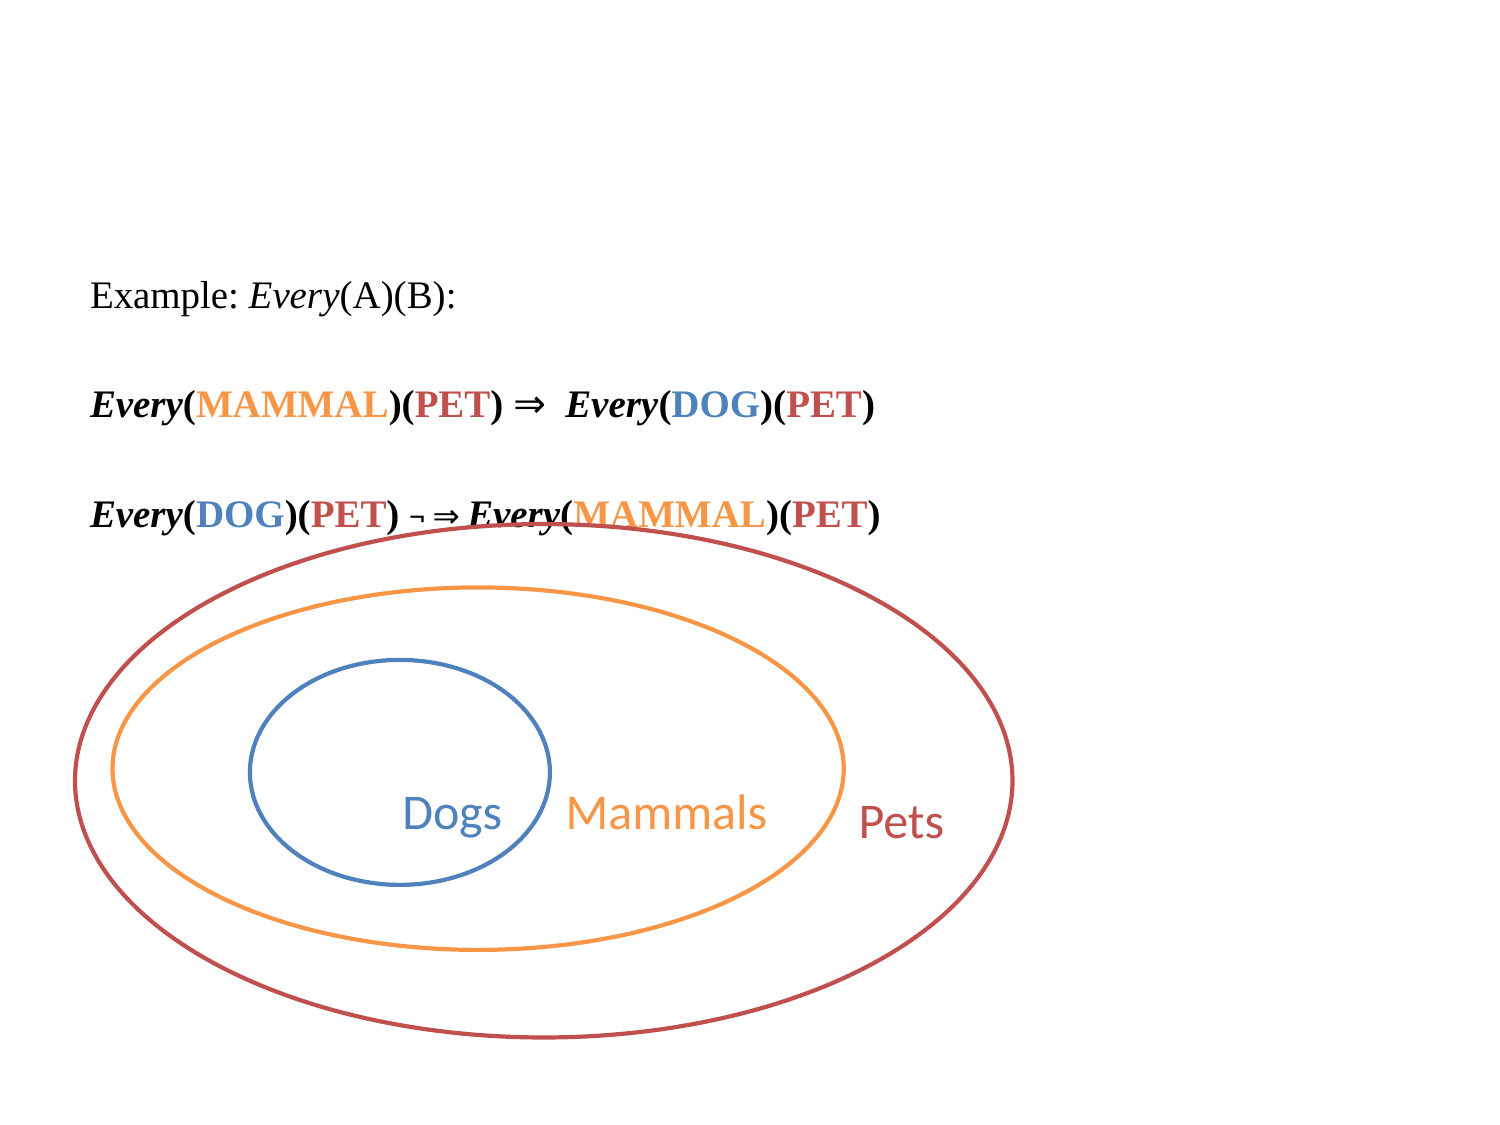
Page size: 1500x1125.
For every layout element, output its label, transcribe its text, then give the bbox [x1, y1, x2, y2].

text_box [72, 521, 1015, 1040]
text_box Mammals [550, 772, 783, 848]
text_box Dogs [387, 772, 550, 848]
list Example: Every(A)(B): Every(MAMMAL)(PET) ⇒ Every(DOG)(PET) Every(DOG)(PET) ¬ ⇒ Every(MAMMAL)(PET) [75, 262, 1350, 725]
text_box Pets [843, 780, 1007, 856]
